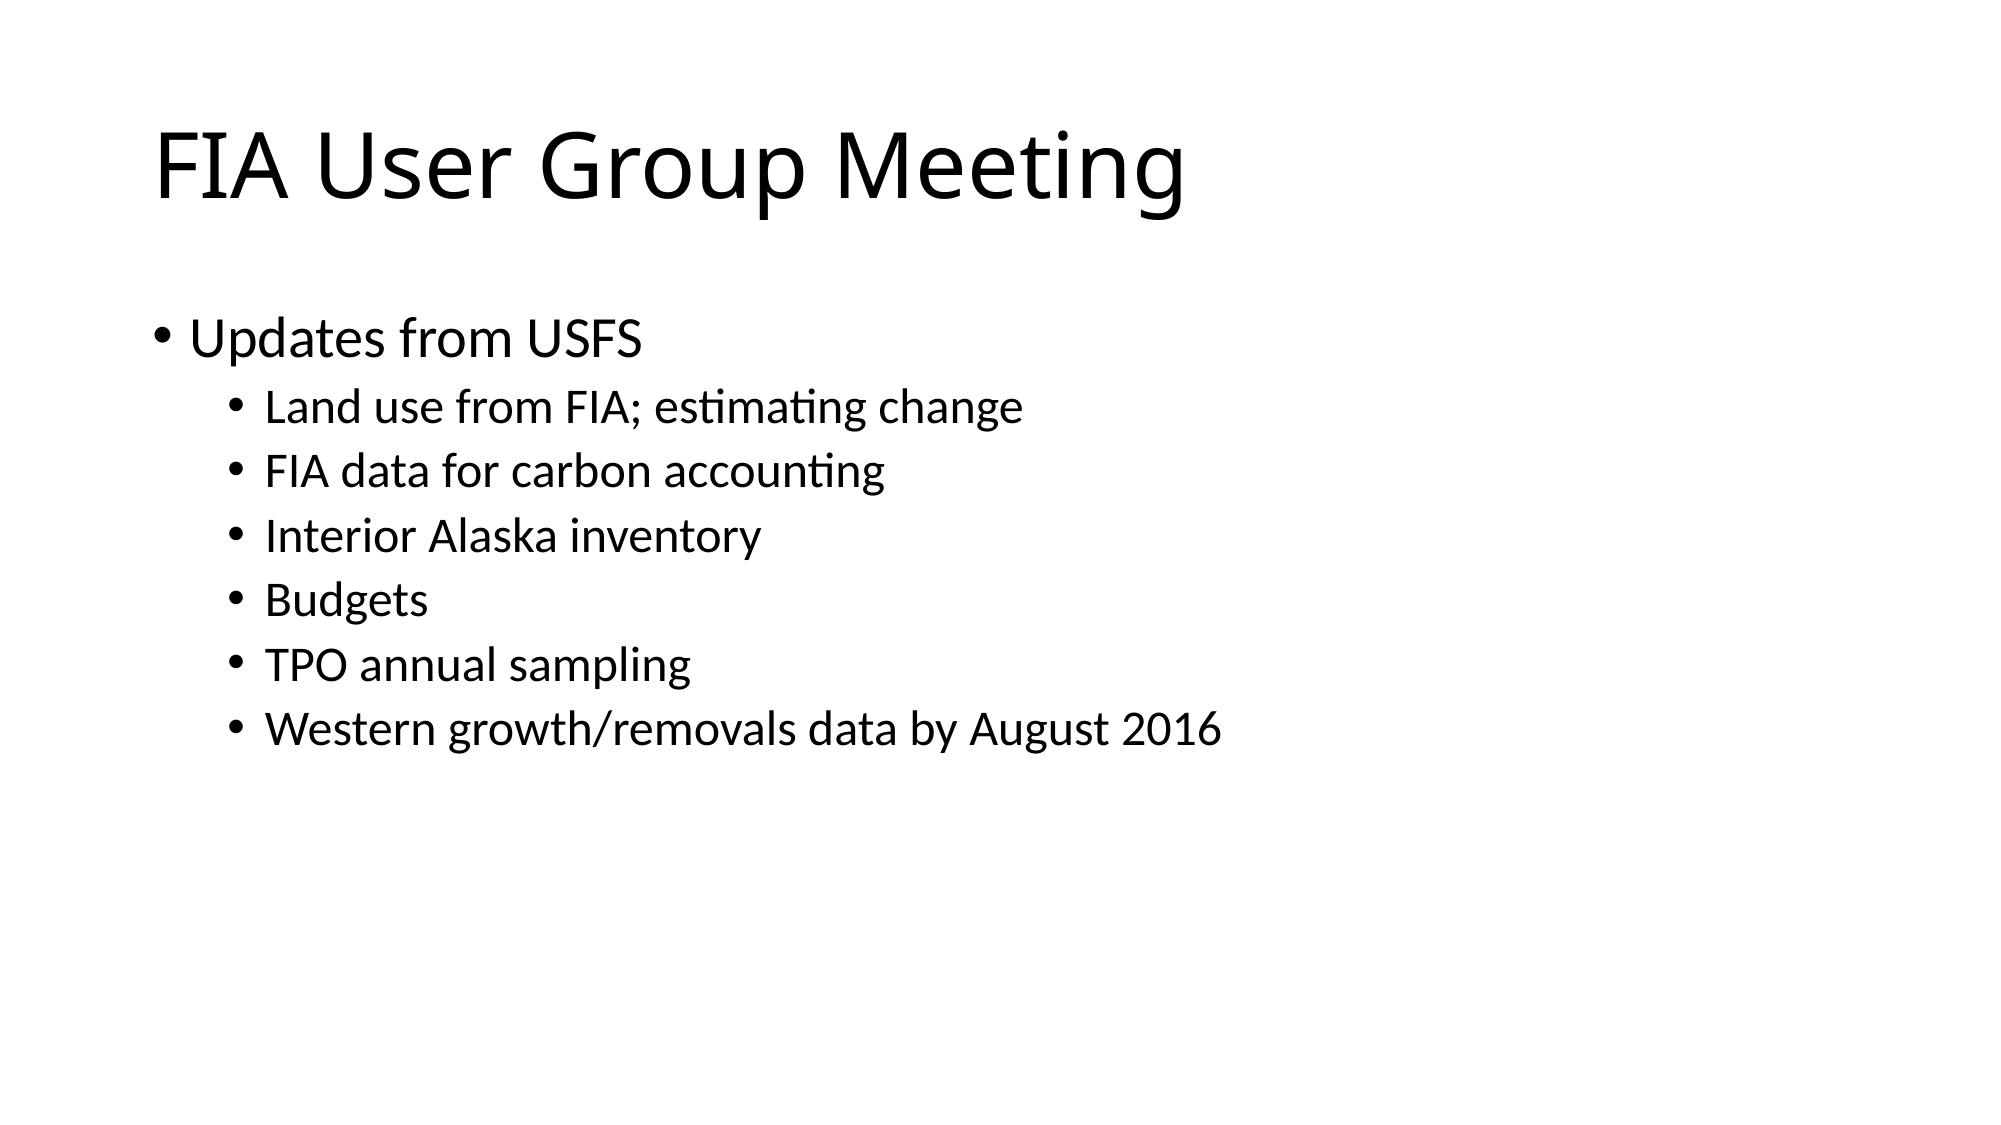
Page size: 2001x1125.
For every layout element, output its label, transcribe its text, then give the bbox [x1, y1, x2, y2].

title FIA User Group Meeting [137, 59, 1863, 278]
list Updates from USFS Land use from FIA; estimating change FIA data for carbon accounting Interior Alaska inventory Budgets TPO annual sampling Western growth/removals data by August 2016 [137, 299, 1863, 1014]
